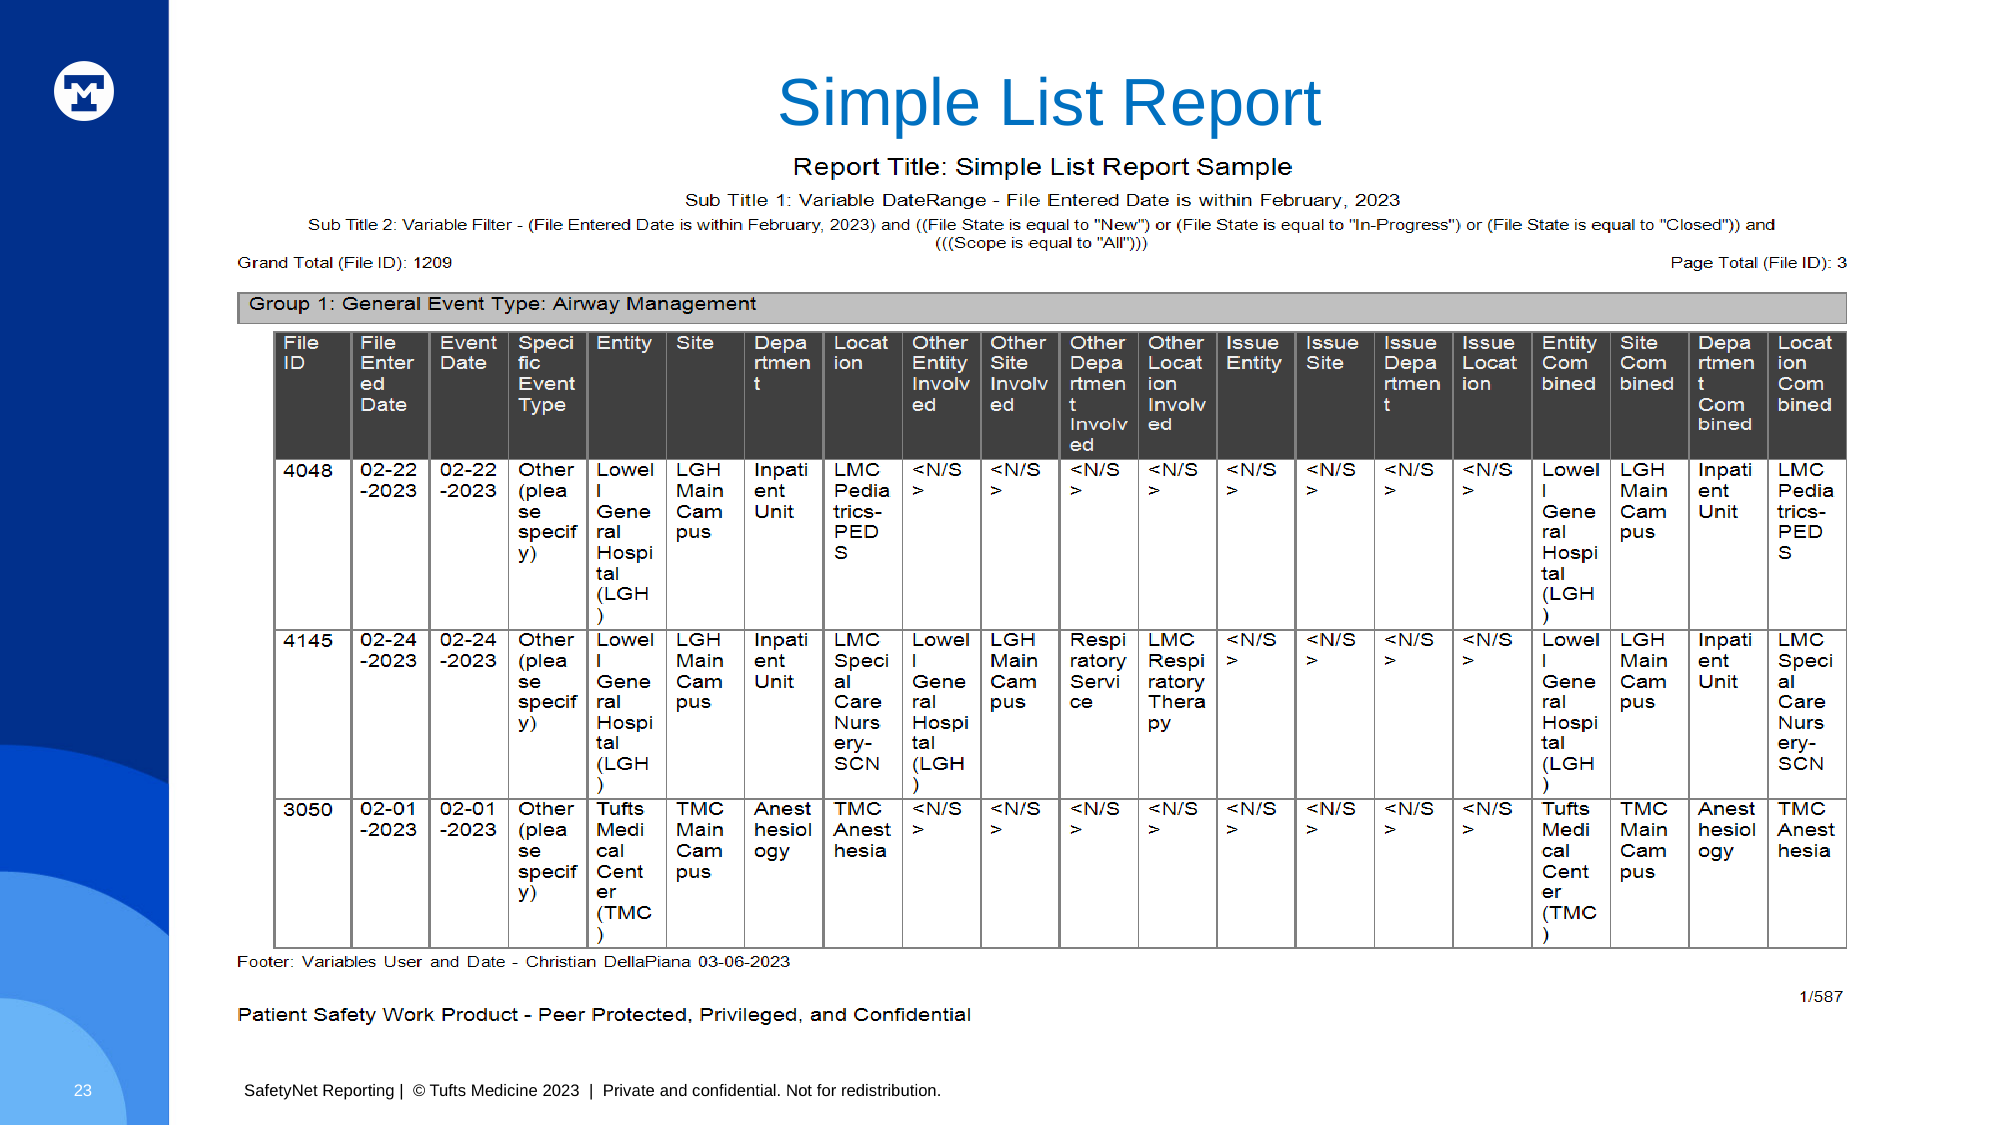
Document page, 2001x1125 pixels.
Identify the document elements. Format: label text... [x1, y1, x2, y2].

picture [0, 0, 2001, 1125]
footer SafetyNet Reporting | © Tufts Medicine 2023 | Private and confidential. Not for redistribution. [242, 1075, 1352, 1100]
slide_number 23 [46, 1075, 120, 1100]
text_box Simple List Report [341, 50, 1759, 115]
